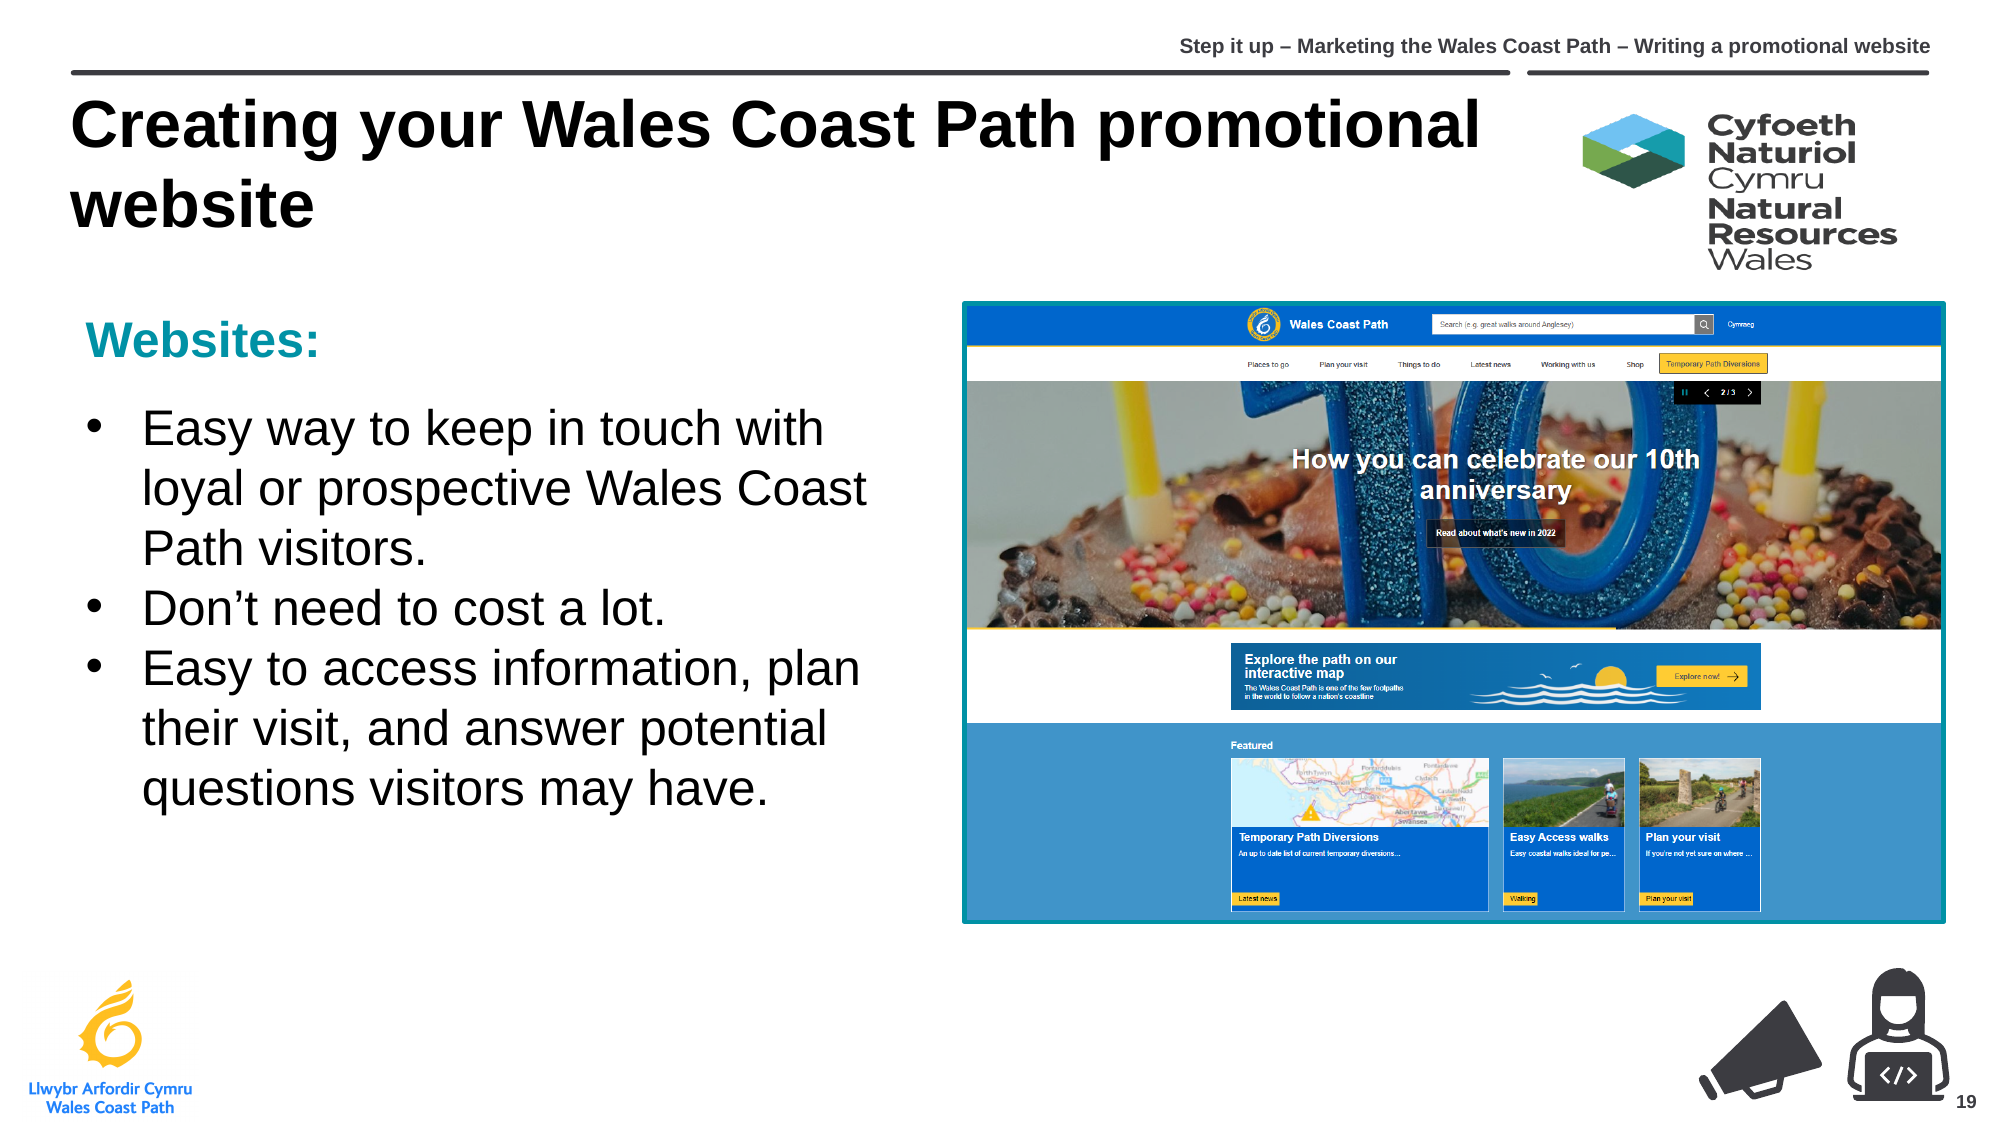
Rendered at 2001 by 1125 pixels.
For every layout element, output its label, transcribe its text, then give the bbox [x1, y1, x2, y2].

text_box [22, 967, 1950, 1123]
text_box Easy way to keep in touch with loyal or prospective Wales Coast Path visitors. Don’t need to cost a lot. Easy to access information, plan their visit, and answer potential questions visitors may have. [70, 387, 954, 967]
picture [966, 305, 1942, 920]
slide_number 19 [1957, 1052, 1977, 1112]
picture [1558, 95, 1921, 288]
footer Step it up – Marketing the Wales Coast Path – Writing a promotional website [1151, 6, 1931, 58]
text_box Websites: [70, 255, 1673, 376]
title Creating your Wales Coast Path promotional website [70, 78, 1511, 245]
